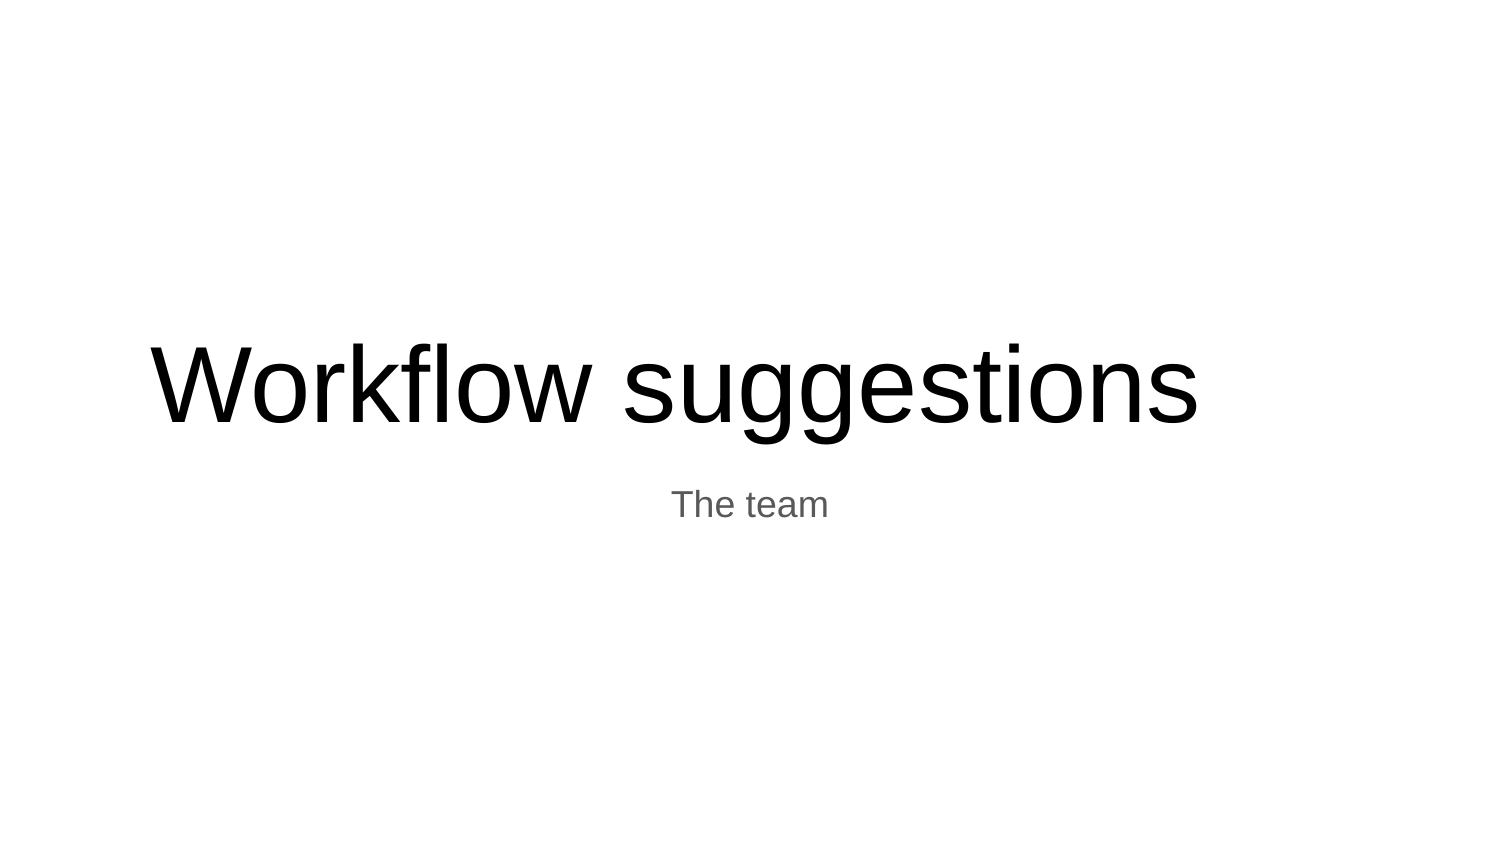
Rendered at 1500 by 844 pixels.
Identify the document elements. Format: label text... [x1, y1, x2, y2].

title Workflow suggestions [51, 122, 1449, 459]
subtitle The team [51, 464, 1449, 595]
